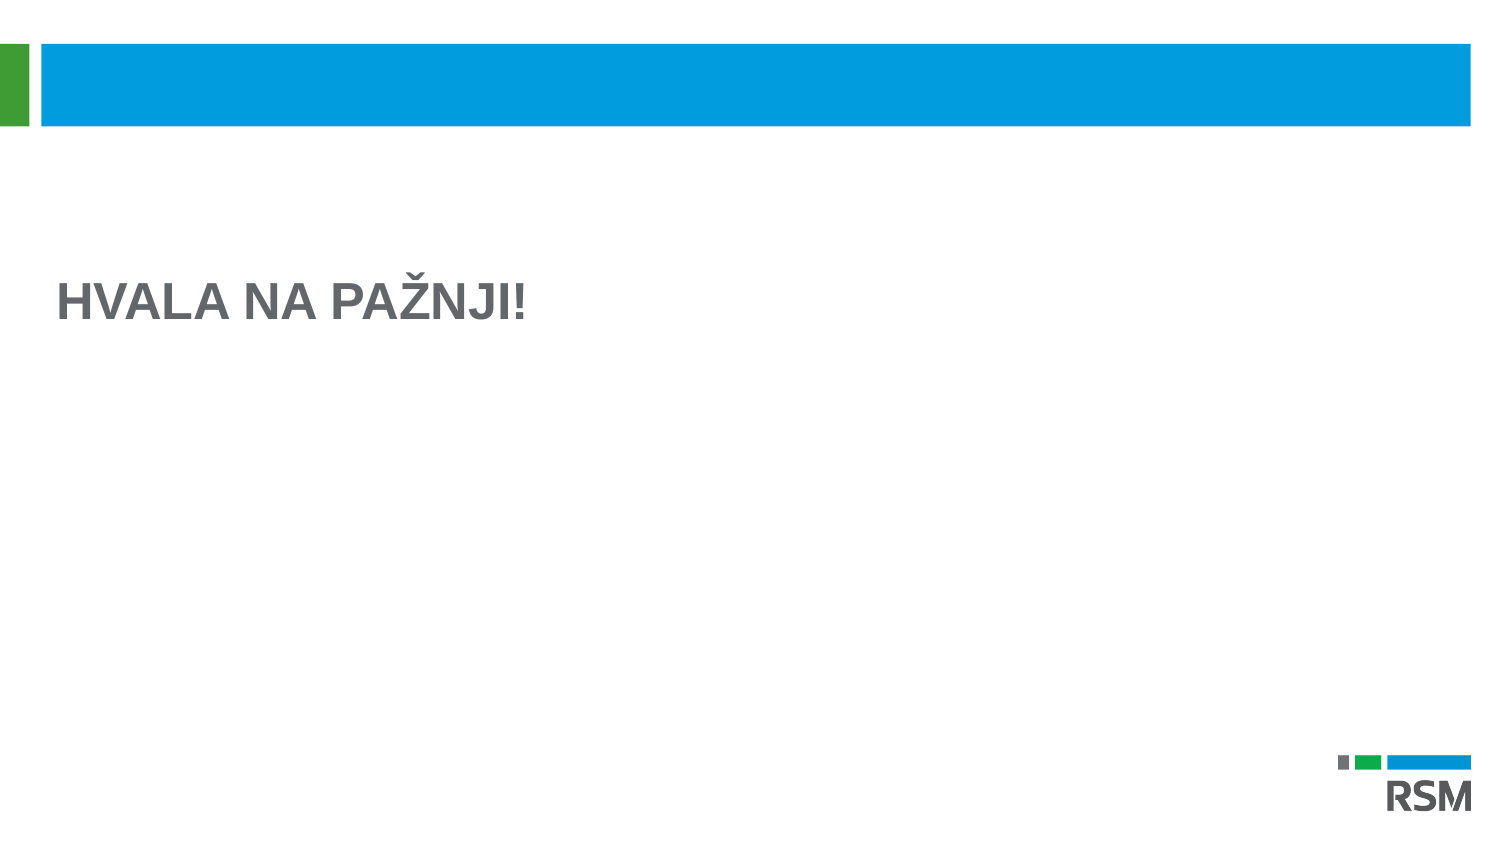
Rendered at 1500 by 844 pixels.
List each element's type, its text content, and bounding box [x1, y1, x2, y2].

text_box HVALA NA PAŽNJI! [41, 260, 1460, 338]
picture [1338, 755, 1471, 812]
